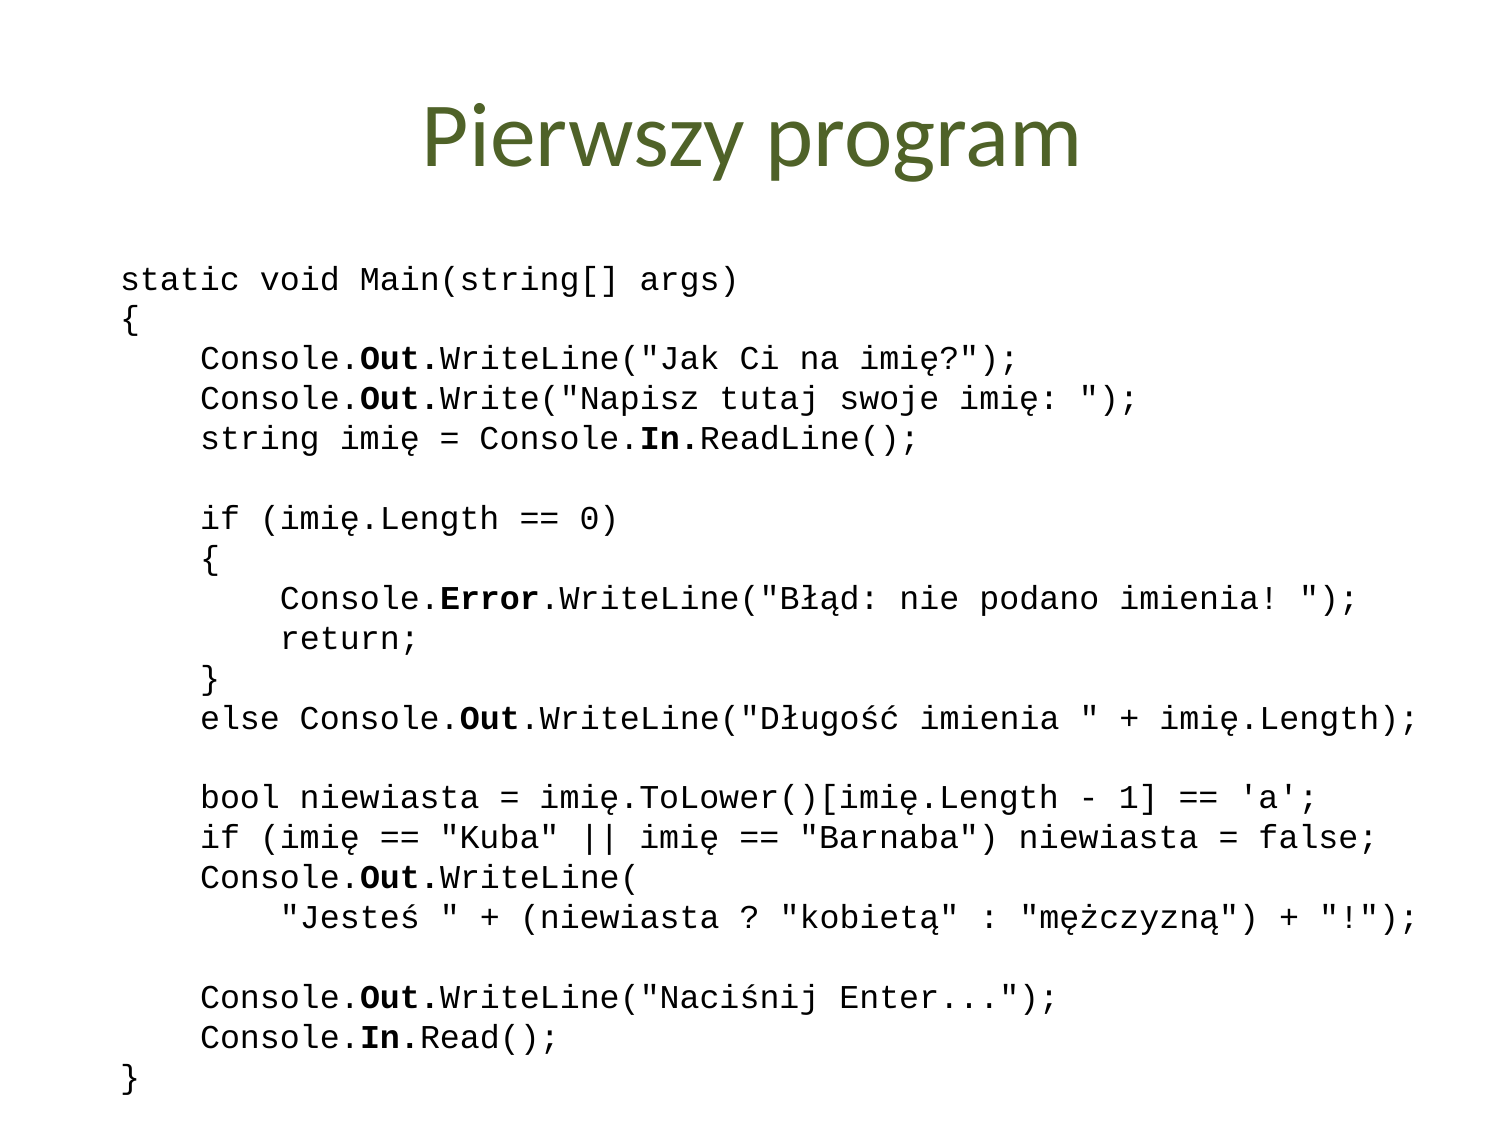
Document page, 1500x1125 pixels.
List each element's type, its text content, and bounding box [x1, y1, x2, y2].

text_box static void Main(string[] args) { Console.Out.WriteLine("Jak Ci na imię?"); Console.Out.Write("Napisz tutaj swoje imię: "); string imię = Console.In.ReadLine(); if (imię.Length == 0) { Console.Error.WriteLine("Błąd: nie podano imienia! "); return; } else Console.Out.WriteLine("Długość imienia " + imię.Length); bool niewiasta = imię.ToLower()[imię.Length - 1] == 'a'; if (imię == "Kuba" || imię == "Barnaba") niewiasta = false; Console.Out.WriteLine( "Jesteś " + (niewiasta ? "kobietą" : "mężczyzną") + "!"); Console.Out.WriteLine("Naciśnij Enter..."); Console.In.Read(); } [105, 249, 1435, 1103]
text_box Pierwszy program [29, 75, 1477, 185]
